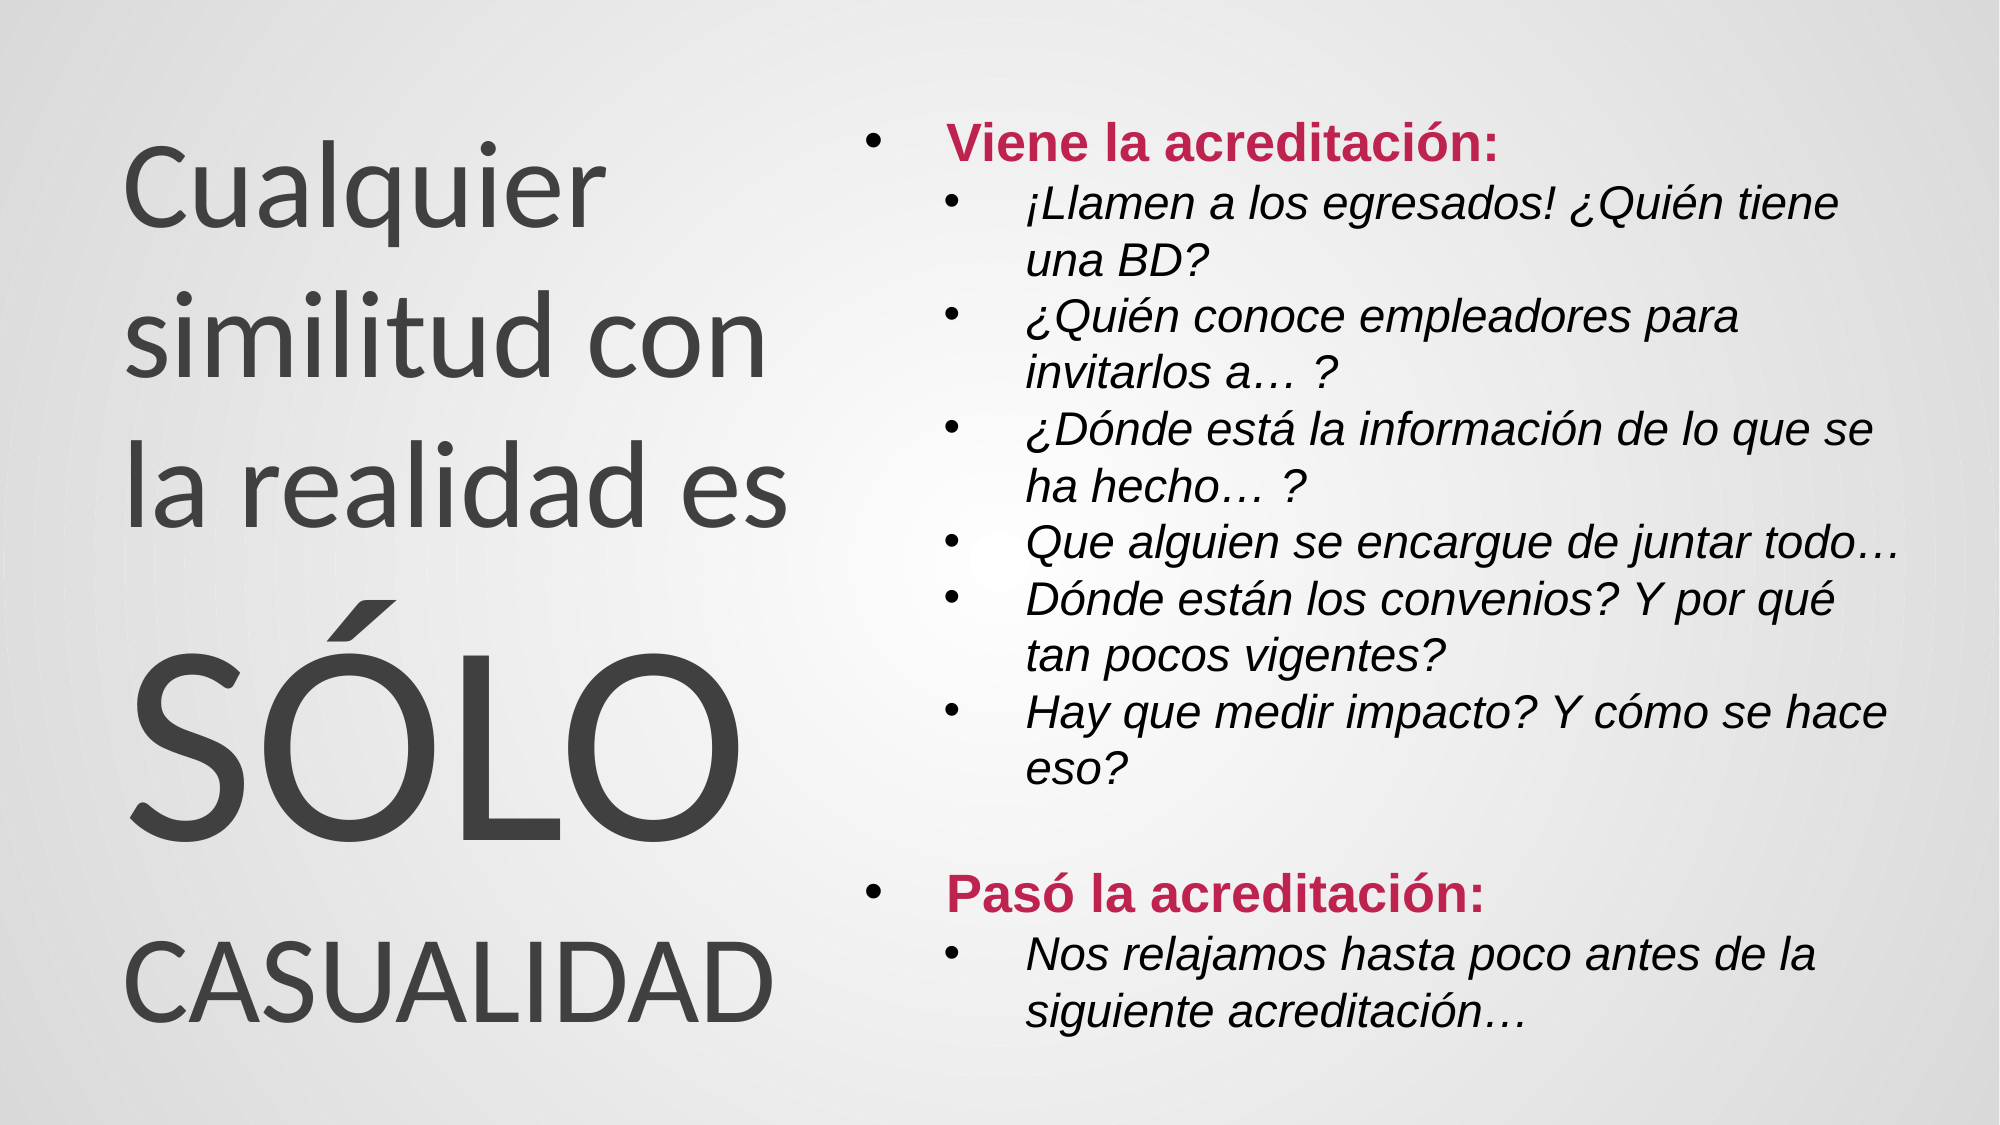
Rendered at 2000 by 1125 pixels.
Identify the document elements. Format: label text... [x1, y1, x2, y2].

title Cualquier similitud con la realidad es SÓLO CASUALIDAD [107, 112, 820, 1038]
list Viene la acreditación: ¡Llamen a los egresados! ¿Quién tiene una BD? ¿Quién conoce empleadores para invitarlos a… ? ¿Dónde está la información de lo que se ha hecho… ? Que alguien se encargue de juntar todo… Dónde están los convenios? Y por qué tan pocos vigentes? Hay que medir impacto? Y cómo se hace eso? Pasó la acreditación: Nos relajamos hasta poco antes de la siguiente acreditación… [849, 92, 1925, 1058]
